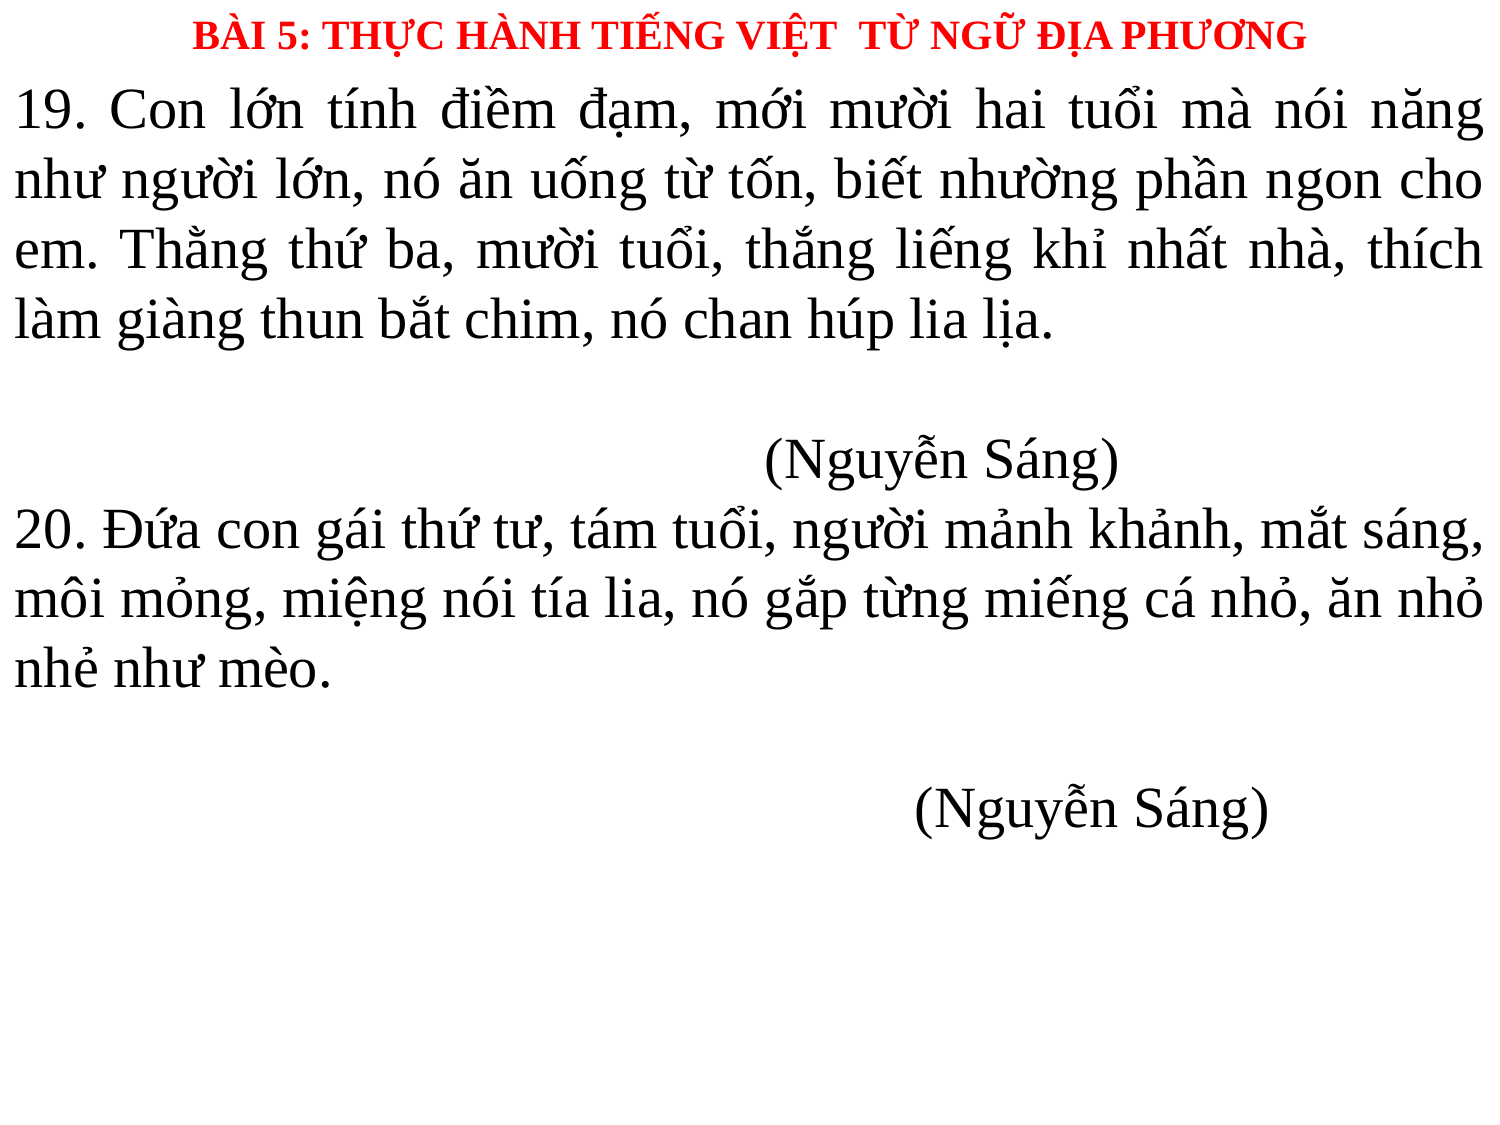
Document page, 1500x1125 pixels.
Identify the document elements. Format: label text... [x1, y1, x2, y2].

text_box 19. Con lớn tính điềm đạm, mới mười hai tuổi mà nói năng như người lớn, nó ăn uống từ tốn, biết nhường phần ngon cho em. Thằng thứ ba, mười tuổi, thắng liếng khỉ nhất nhà, thích làm giàng thun bắt chim, nó chan húp lia lịa. (Nguyễn Sáng) 20. Đứa con gái thứ tư, tám tuổi, người mảnh khảnh, mắt sáng, môi mỏng, miệng nói tía lia, nó gắp từng miếng cá nhỏ, ăn nhỏ nhẻ như mèo. (Nguyễn Sáng) [0, 62, 1500, 917]
text_box BÀI 5: THỰC HÀNH TIẾNG VIỆT TỪ NGỮ ĐỊA PHƯƠNG [0, 0, 1500, 62]
